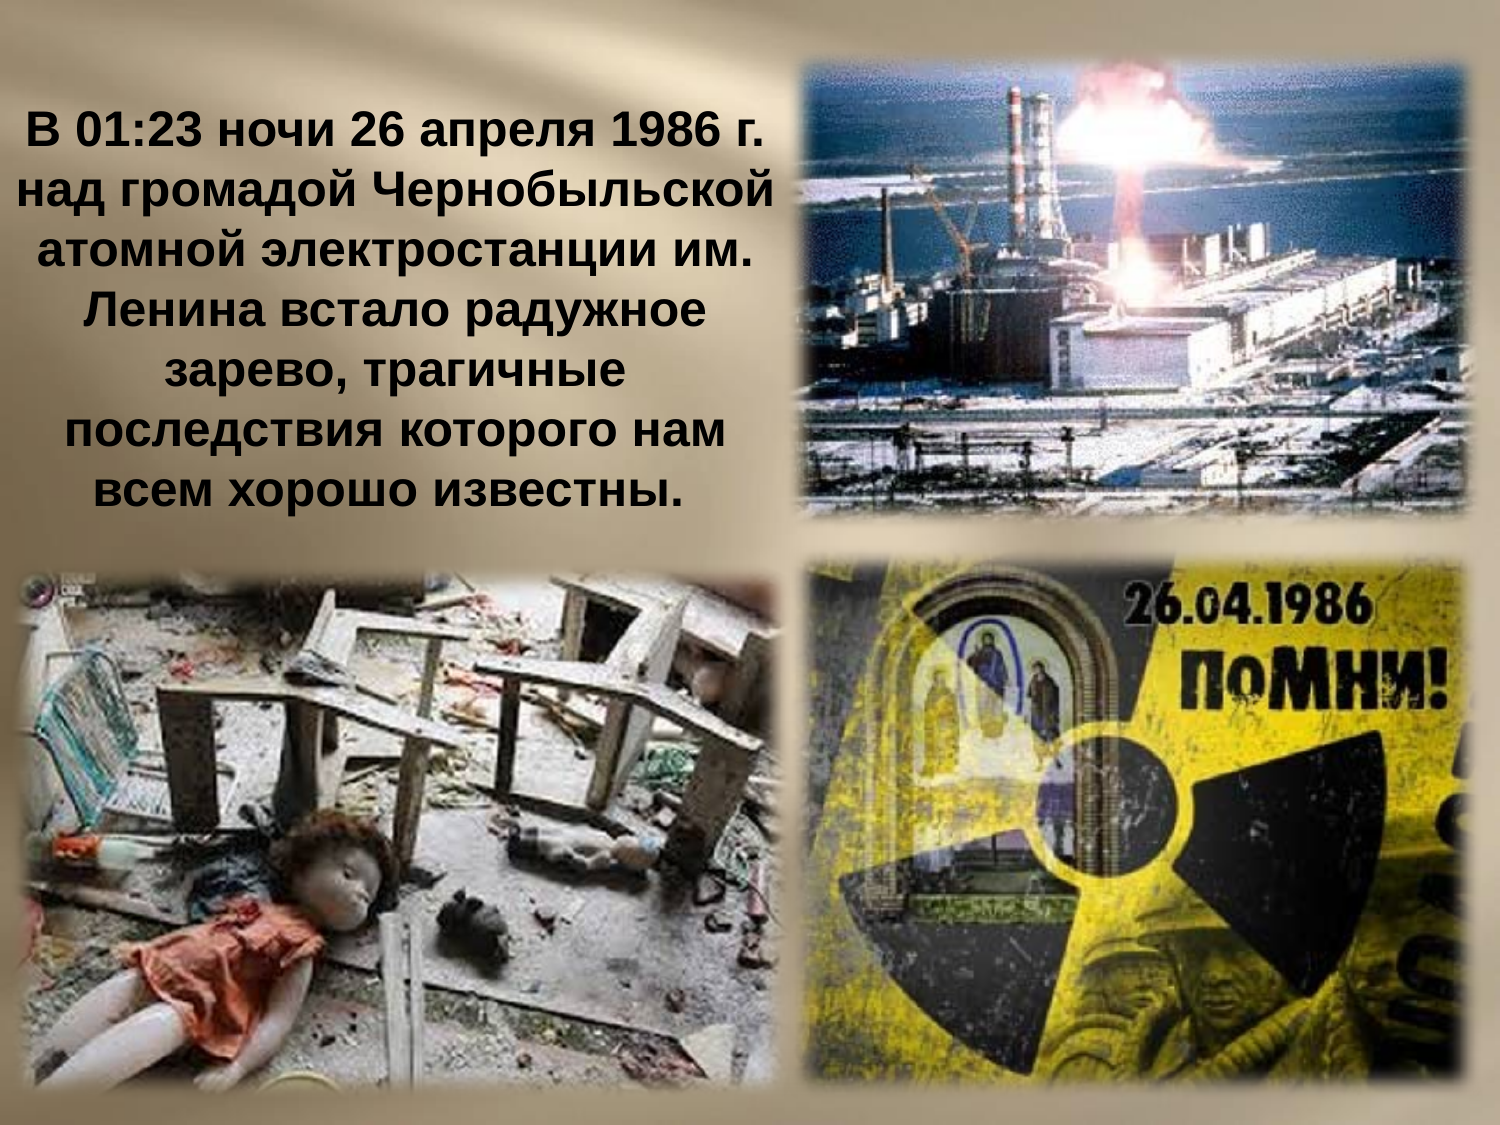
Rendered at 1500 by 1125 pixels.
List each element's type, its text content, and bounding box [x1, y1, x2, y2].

text_box В 01:23 ночи 26 апреля 1986 г. над громадой Чернобыльской атомной электростанции им. Ленина встало радужное зарево, трагичные последствия которого нам всем хорошо известны. [0, 89, 785, 525]
picture [0, 0, 1500, 1125]
